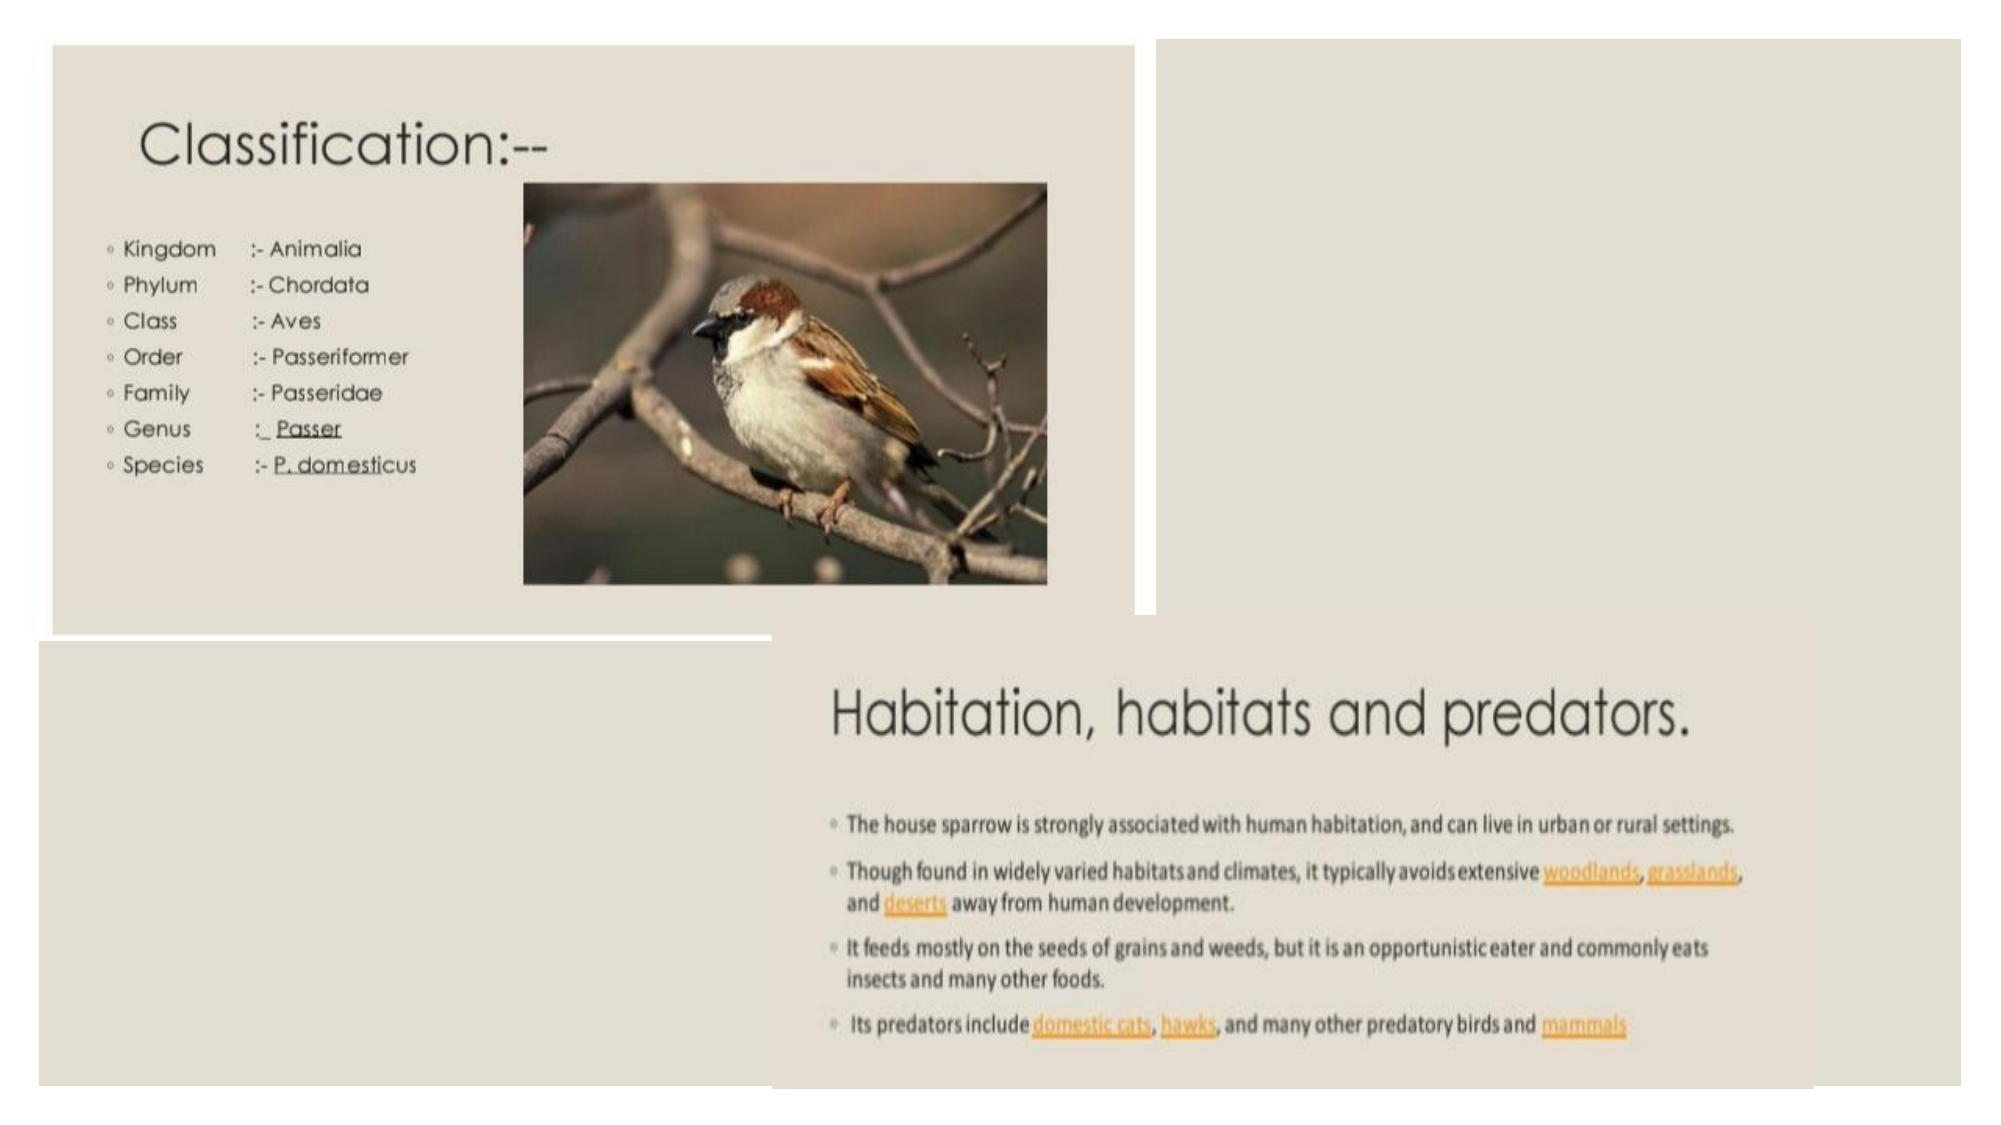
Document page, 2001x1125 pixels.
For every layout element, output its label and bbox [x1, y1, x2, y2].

text_box [30, 35, 1815, 1090]
